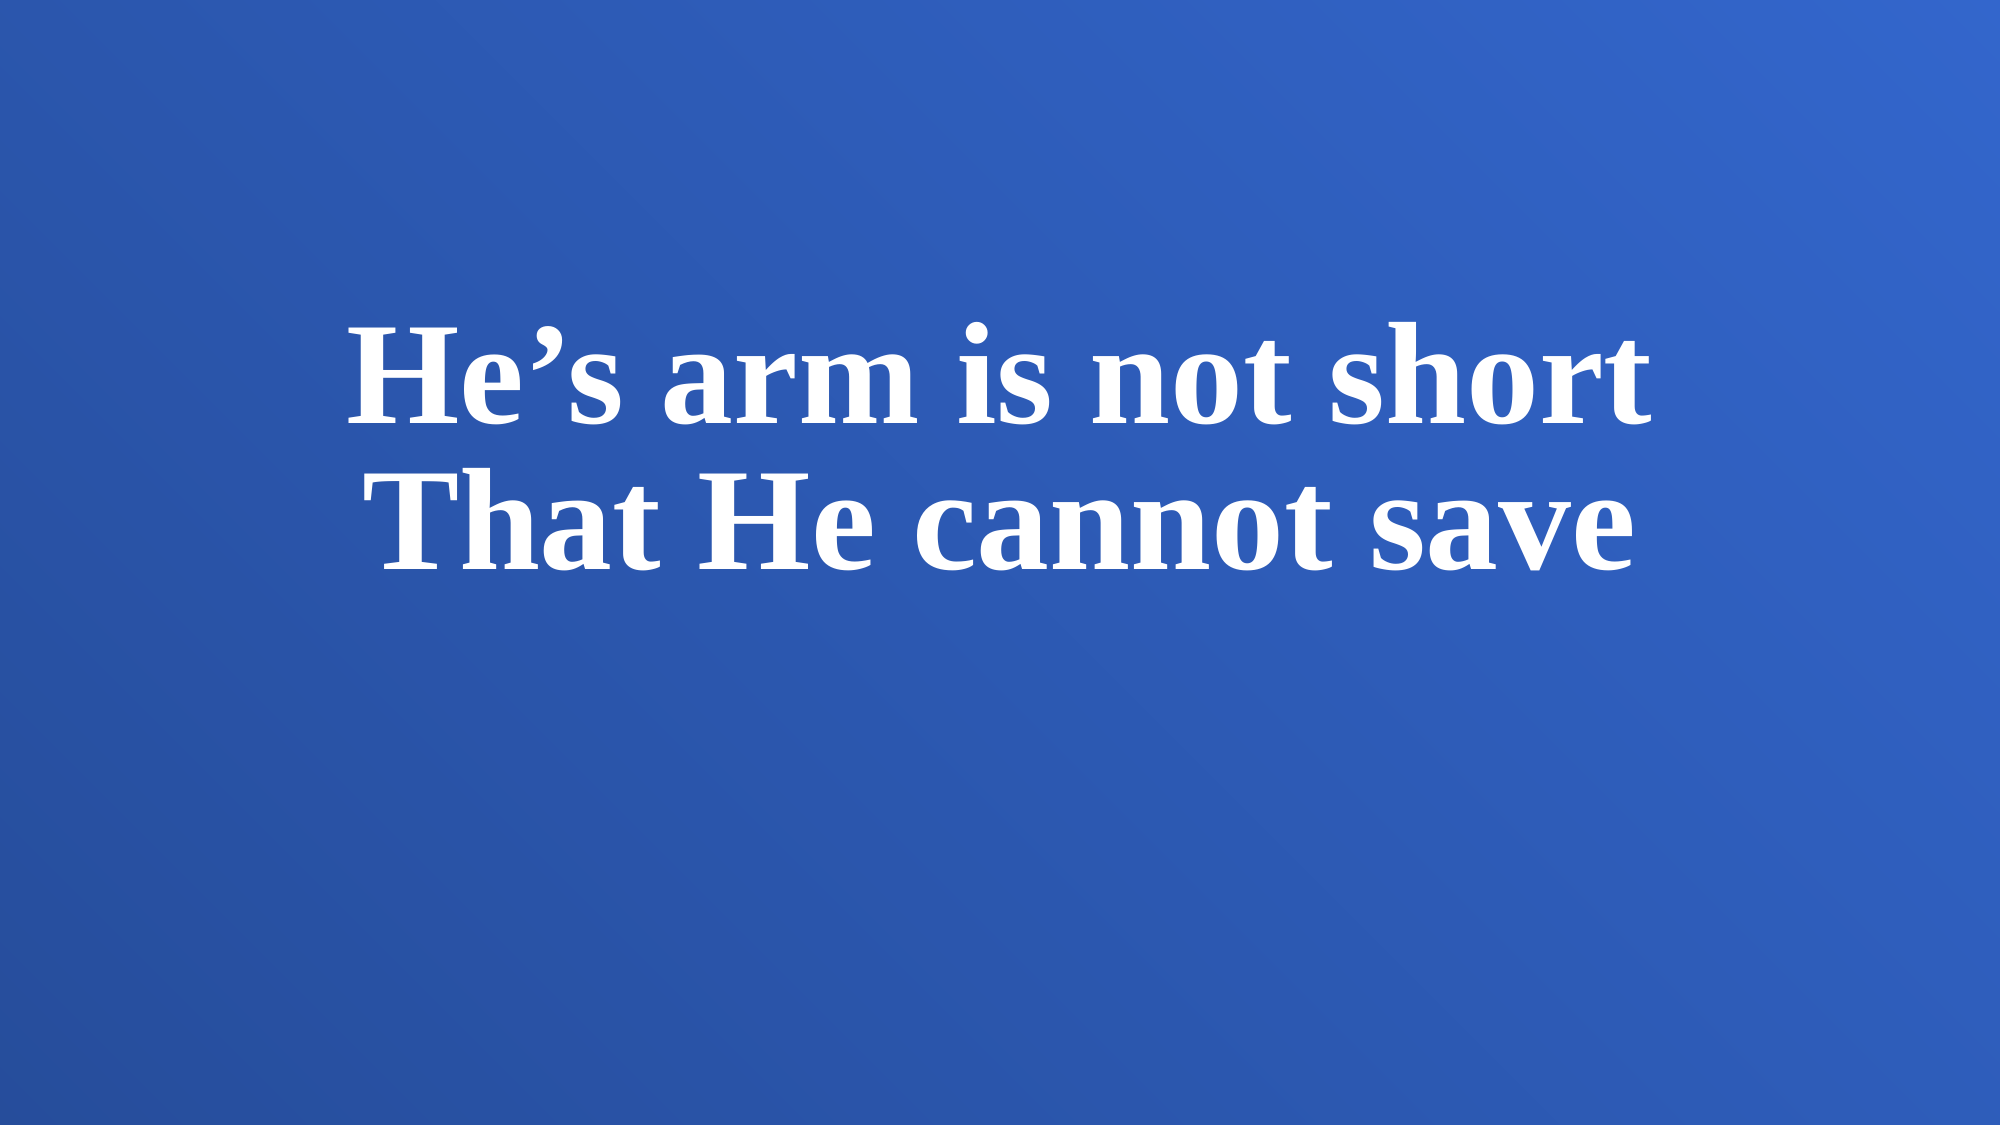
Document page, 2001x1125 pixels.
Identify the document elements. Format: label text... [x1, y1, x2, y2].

text_box He’s arm is not short That He cannot save [0, 299, 2000, 607]
